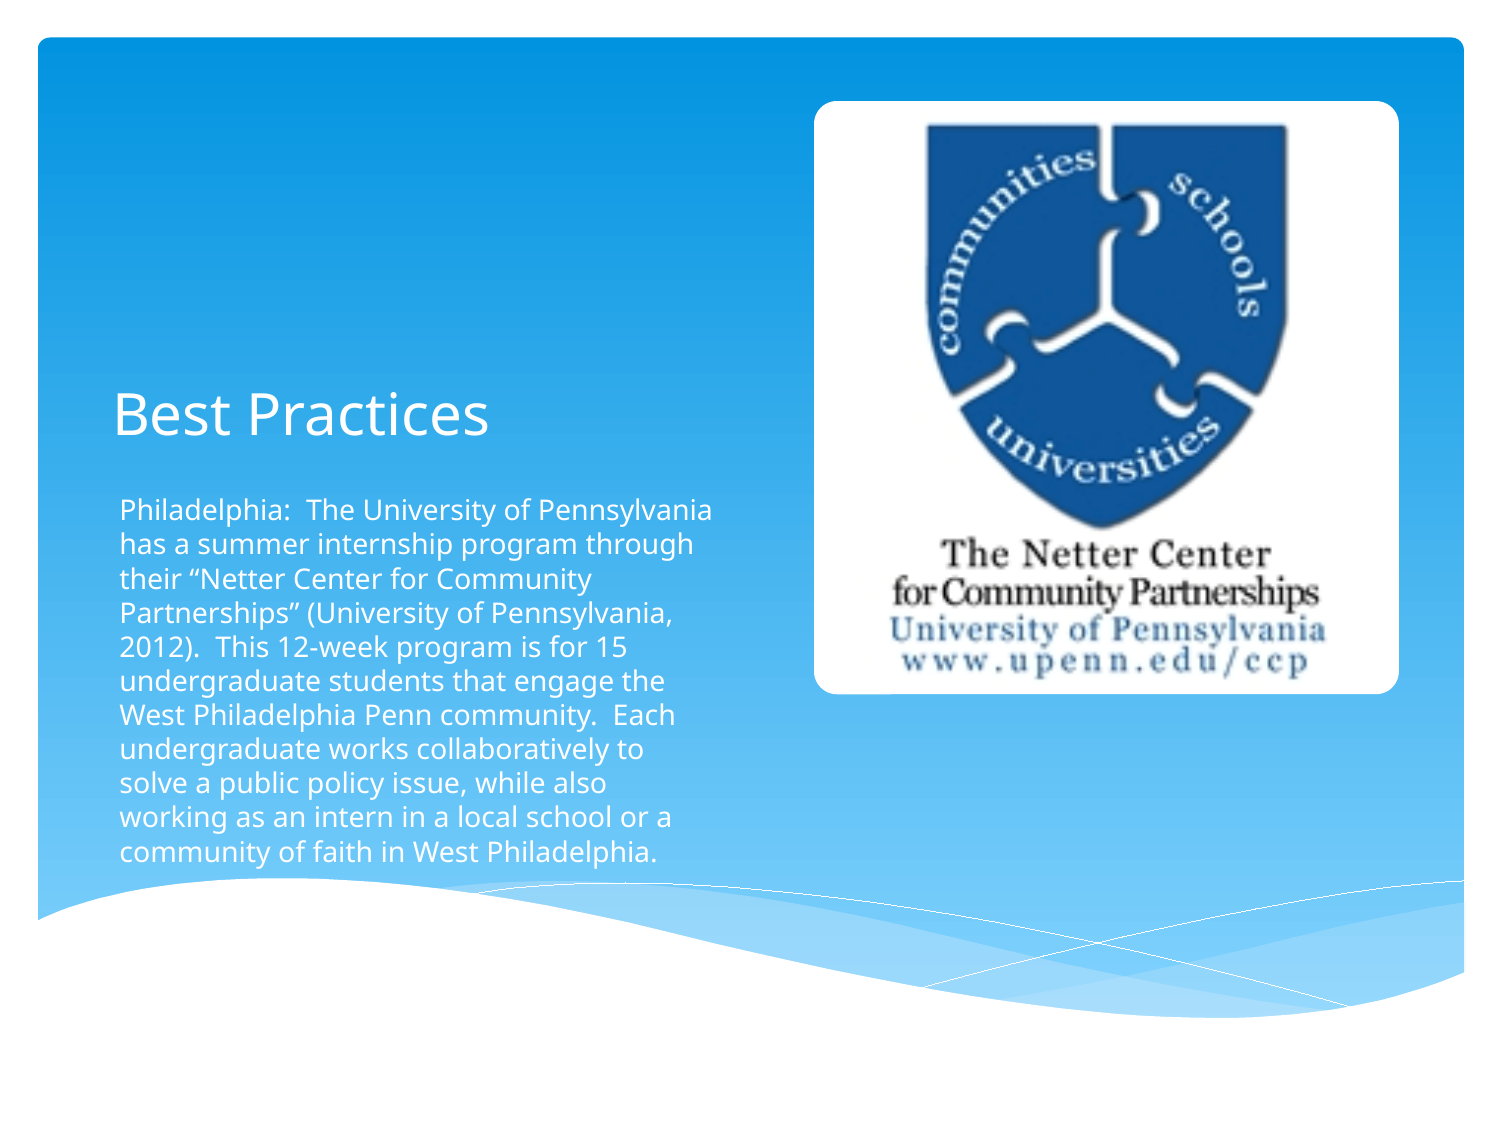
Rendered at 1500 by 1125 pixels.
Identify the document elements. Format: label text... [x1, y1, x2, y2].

picture [813, 102, 1400, 695]
title Best Practices [97, 55, 723, 455]
list Philadelphia: The University of Pennsylvania has a summer internship program through their “Netter Center for Community Partnerships” (University of Pennsylvania, 2012). This 12-week program is for 15 undergraduate students that engage the West Philadelphia Penn community. Each undergraduate works collaboratively to solve a public policy issue, while also working as an intern in a local school or a community of faith in West Philadelphia. [104, 484, 731, 882]
